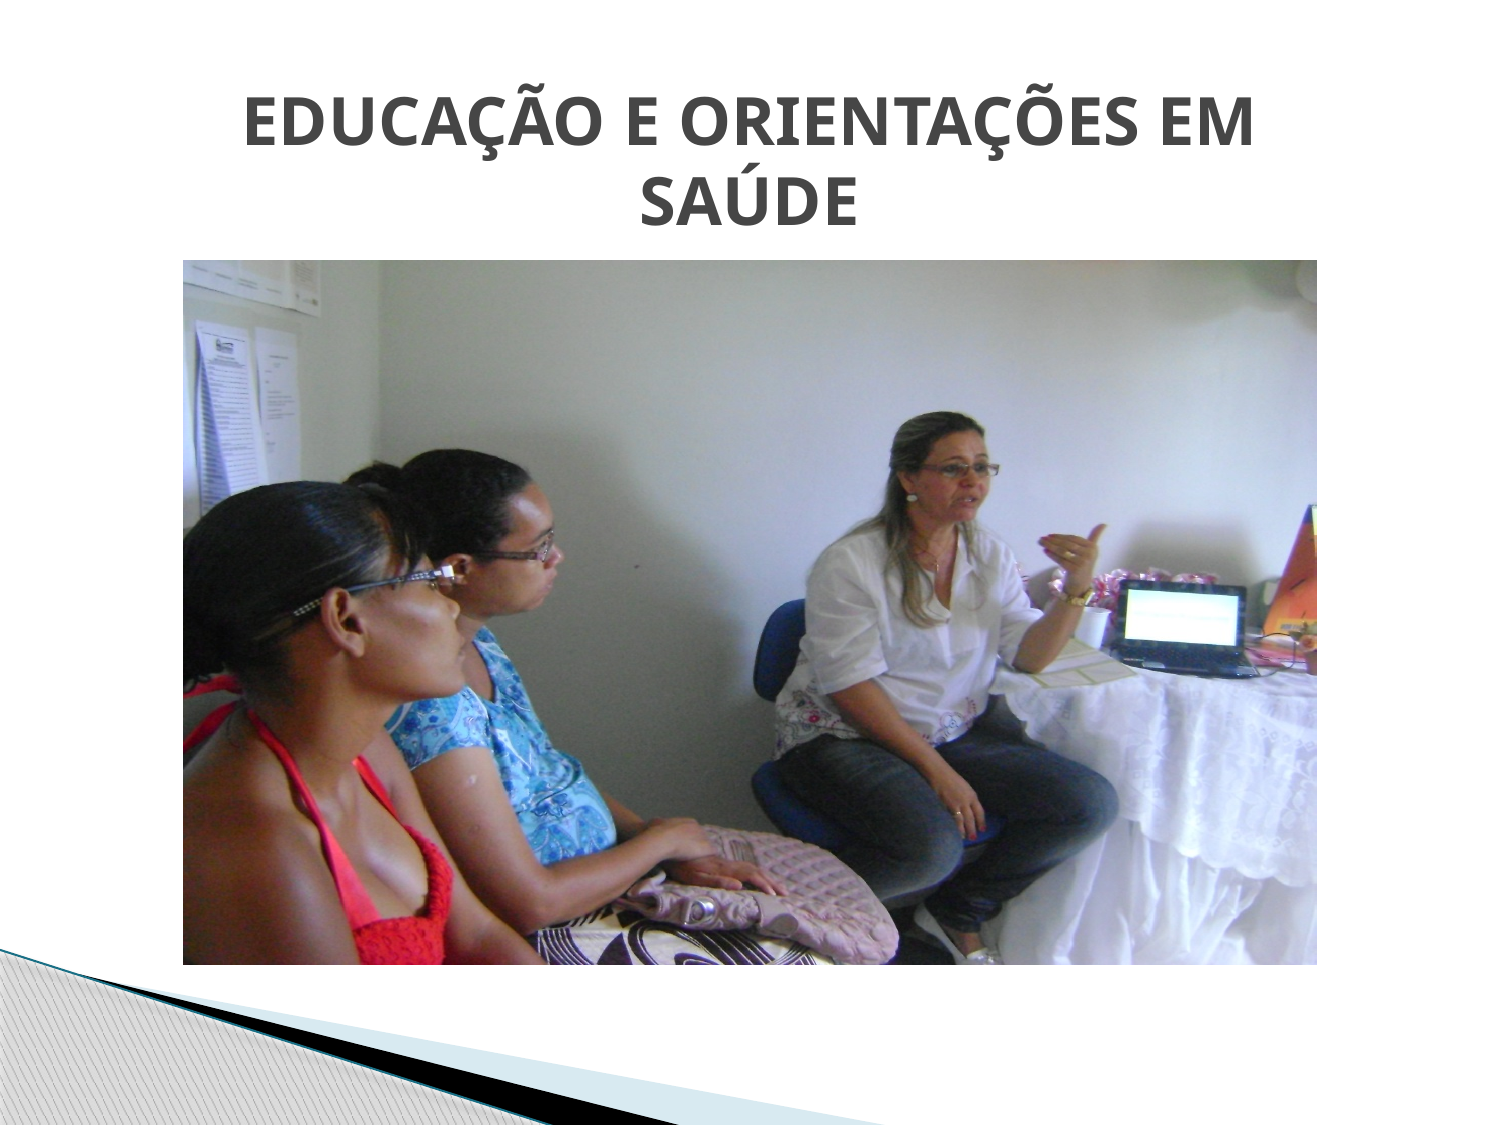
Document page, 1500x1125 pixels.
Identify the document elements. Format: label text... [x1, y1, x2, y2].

title EDUCAÇÃO E ORIENTAÇÕES EM SAÚDE [165, 54, 1335, 263]
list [182, 260, 1318, 965]
